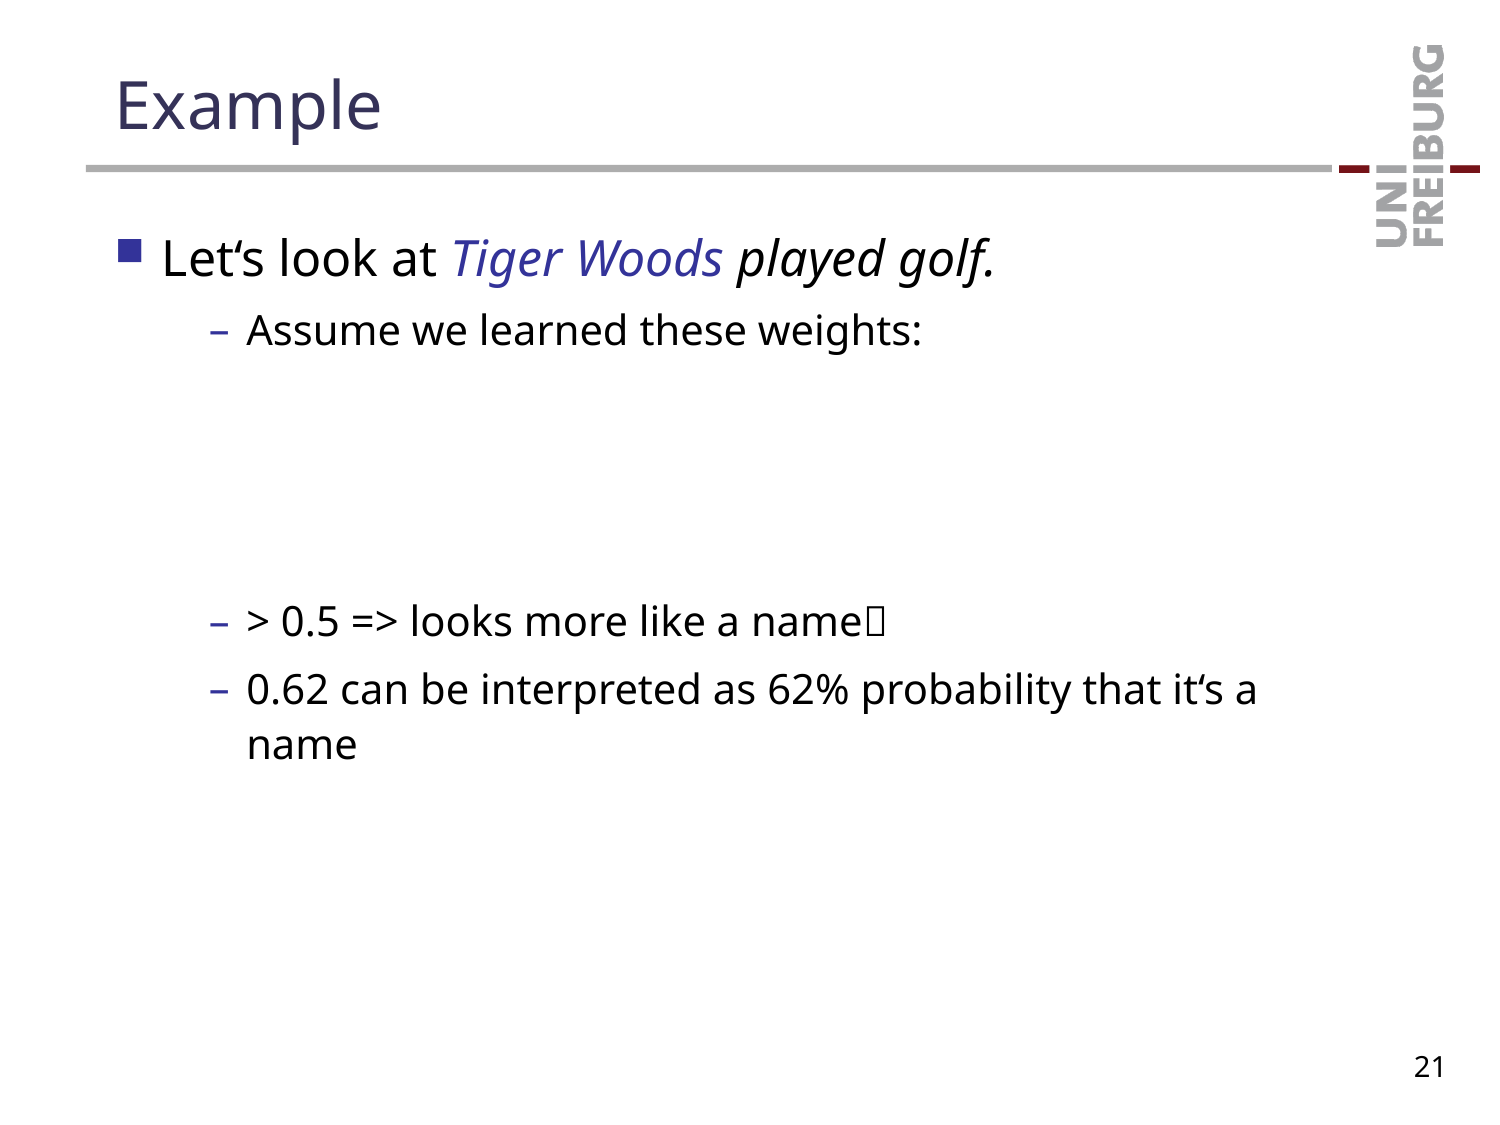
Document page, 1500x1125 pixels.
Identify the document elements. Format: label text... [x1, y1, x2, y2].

title Example [99, 50, 1313, 150]
picture [1339, 45, 1480, 247]
slide_number 21 [1149, 1020, 1463, 1097]
